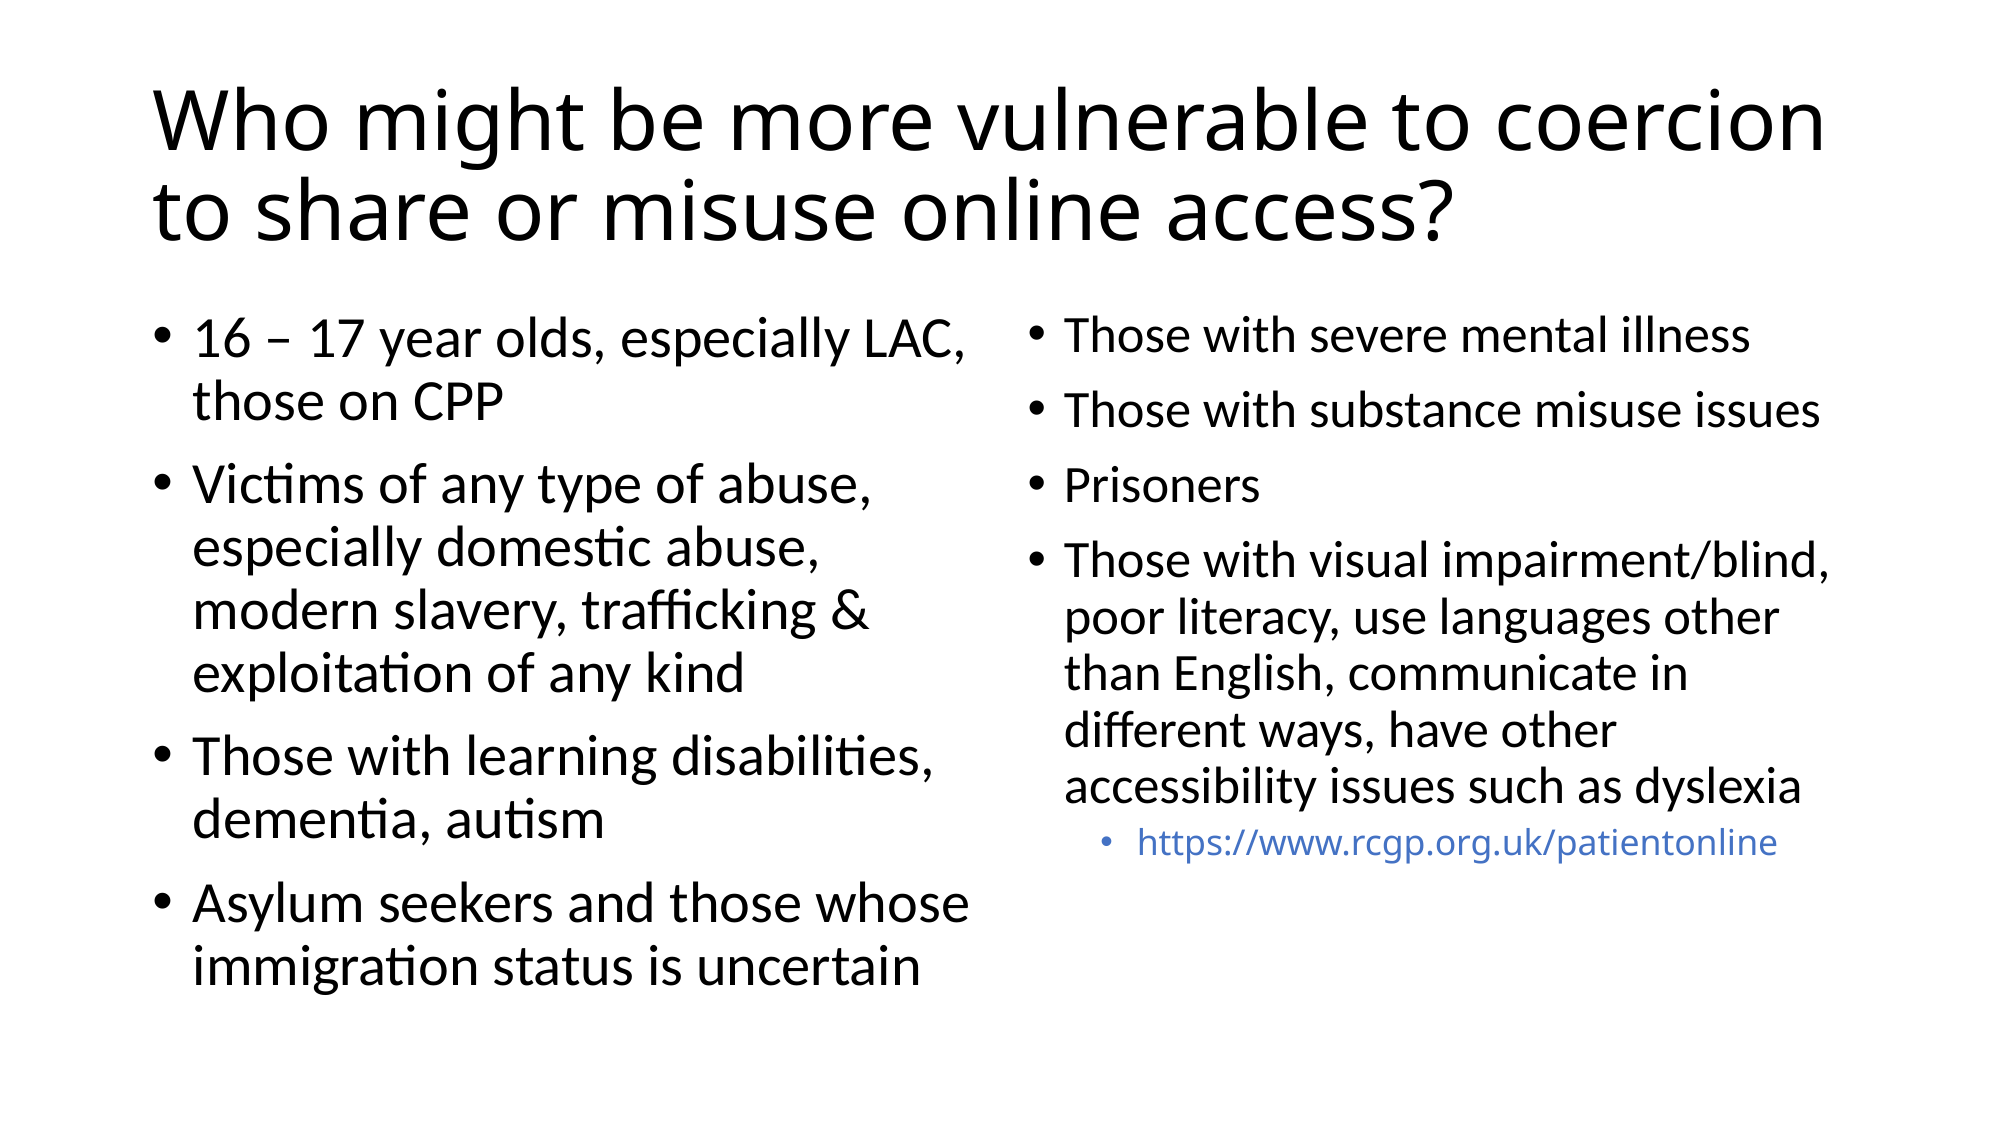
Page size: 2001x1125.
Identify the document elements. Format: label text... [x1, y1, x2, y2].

list Those with severe mental illness Those with substance misuse issues Prisoners Those with visual impairment/blind, poor literacy, use languages other than English, communicate in different ways, have other accessibility issues such as dyslexia https://www.rcgp.org.uk/patientonline [1012, 299, 1863, 1014]
title Who might be more vulnerable to coercion to share or misuse online access? [137, 59, 1863, 278]
list 16 – 17 year olds, especially LAC, those on CPP Victims of any type of abuse, especially domestic abuse, modern slavery, trafficking & exploitation of any kind Those with learning disabilities, dementia, autism Asylum seekers and those whose immigration status is uncertain [137, 299, 988, 1014]
